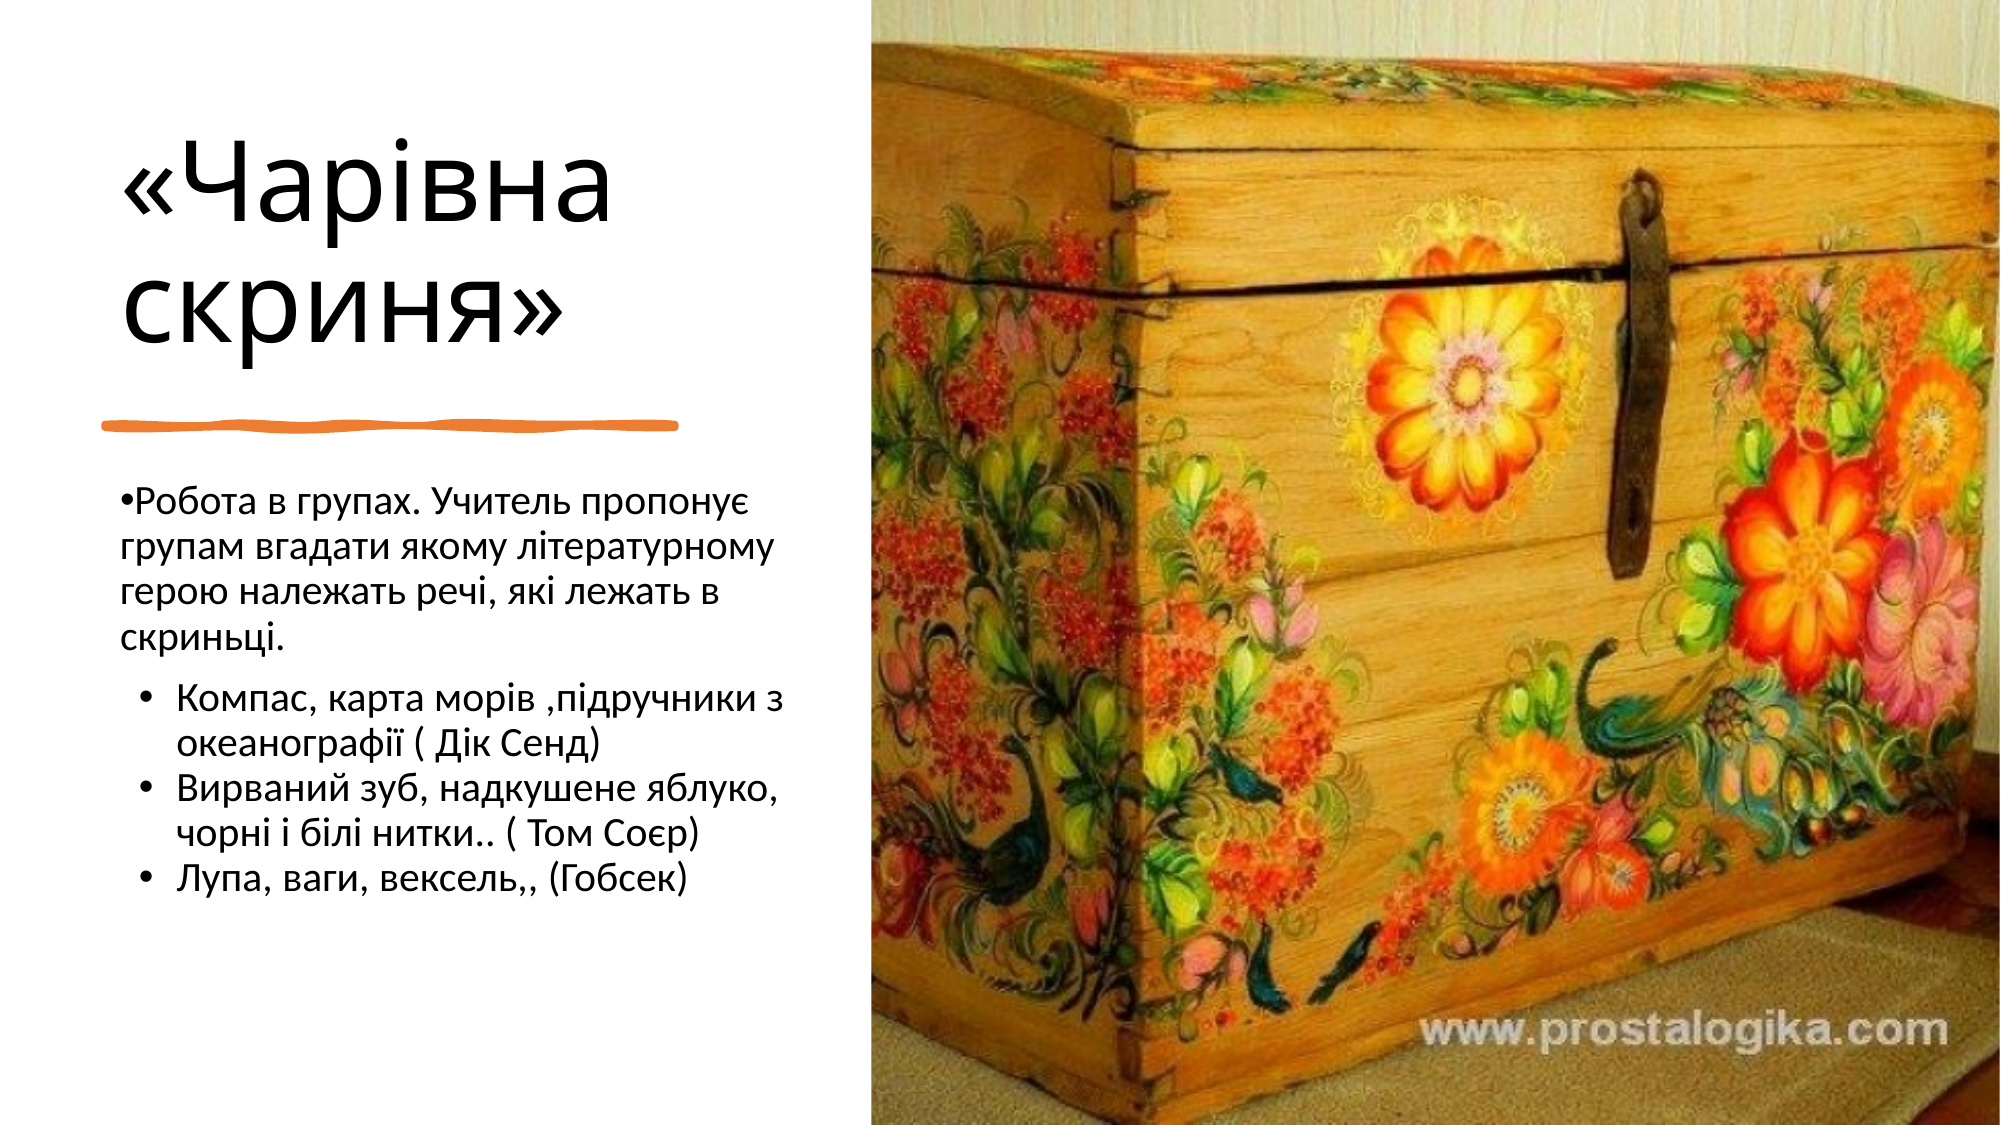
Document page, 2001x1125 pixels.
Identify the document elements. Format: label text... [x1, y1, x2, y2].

text_box Робота в групах. Учитель пропонує групам вгадати якому літературному герою належать речі, які лежать в скриньці. Компас, карта морів ,підручники з океанографії ( Дік Сенд) Вирваний зуб, надкушене яблуко, чорні і білі нитки.. ( Том Соєр) Лупа, ваги, вексель,, (Гобсек) [104, 471, 802, 1016]
title «Чарівна скриня» [105, 53, 822, 375]
text_box [103, 421, 676, 431]
text_box [0, 0, 871, 1125]
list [871, 0, 2000, 1125]
